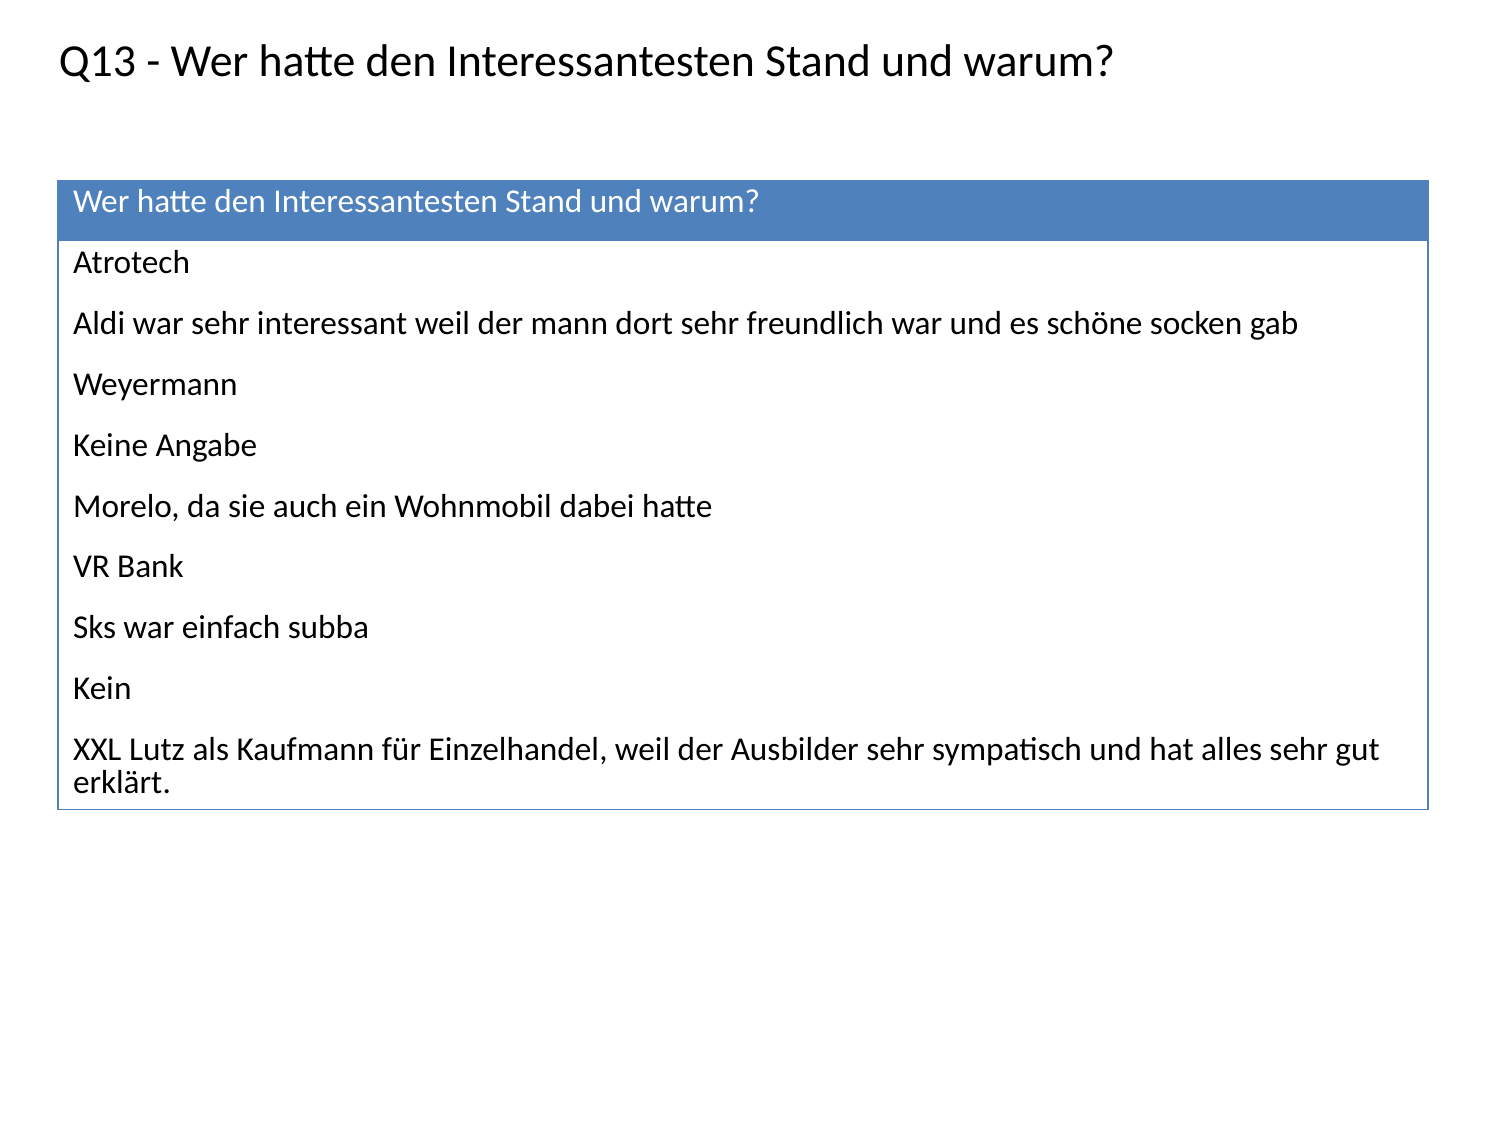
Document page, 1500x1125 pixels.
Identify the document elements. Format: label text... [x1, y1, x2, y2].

table_cell Aldi war sehr interessant weil der mann dort sehr freundlich war und es schöne socken gab [59, 302, 1427, 363]
table_cell Keine Angabe [59, 424, 1427, 485]
table_header Wer hatte den Interessantesten Stand und warum? [59, 181, 1427, 241]
table_cell Kein [59, 667, 1427, 728]
table_cell Weyermann [59, 363, 1427, 424]
text_box Q13 - Wer hatte den Interessantesten Stand und warum? [44, 22, 1395, 84]
table_cell Morelo, da sie auch ein Wohnmobil dabei hatte [59, 485, 1427, 545]
table_cell Sks war einfach subba [59, 606, 1427, 667]
table_cell XXL Lutz als Kaufmann für Einzelhandel, weil der Ausbilder sehr sympatisch und hat alles sehr gut erklärt. [59, 728, 1427, 809]
table_cell VR Bank [59, 545, 1427, 606]
table_cell Atrotech [59, 241, 1427, 302]
